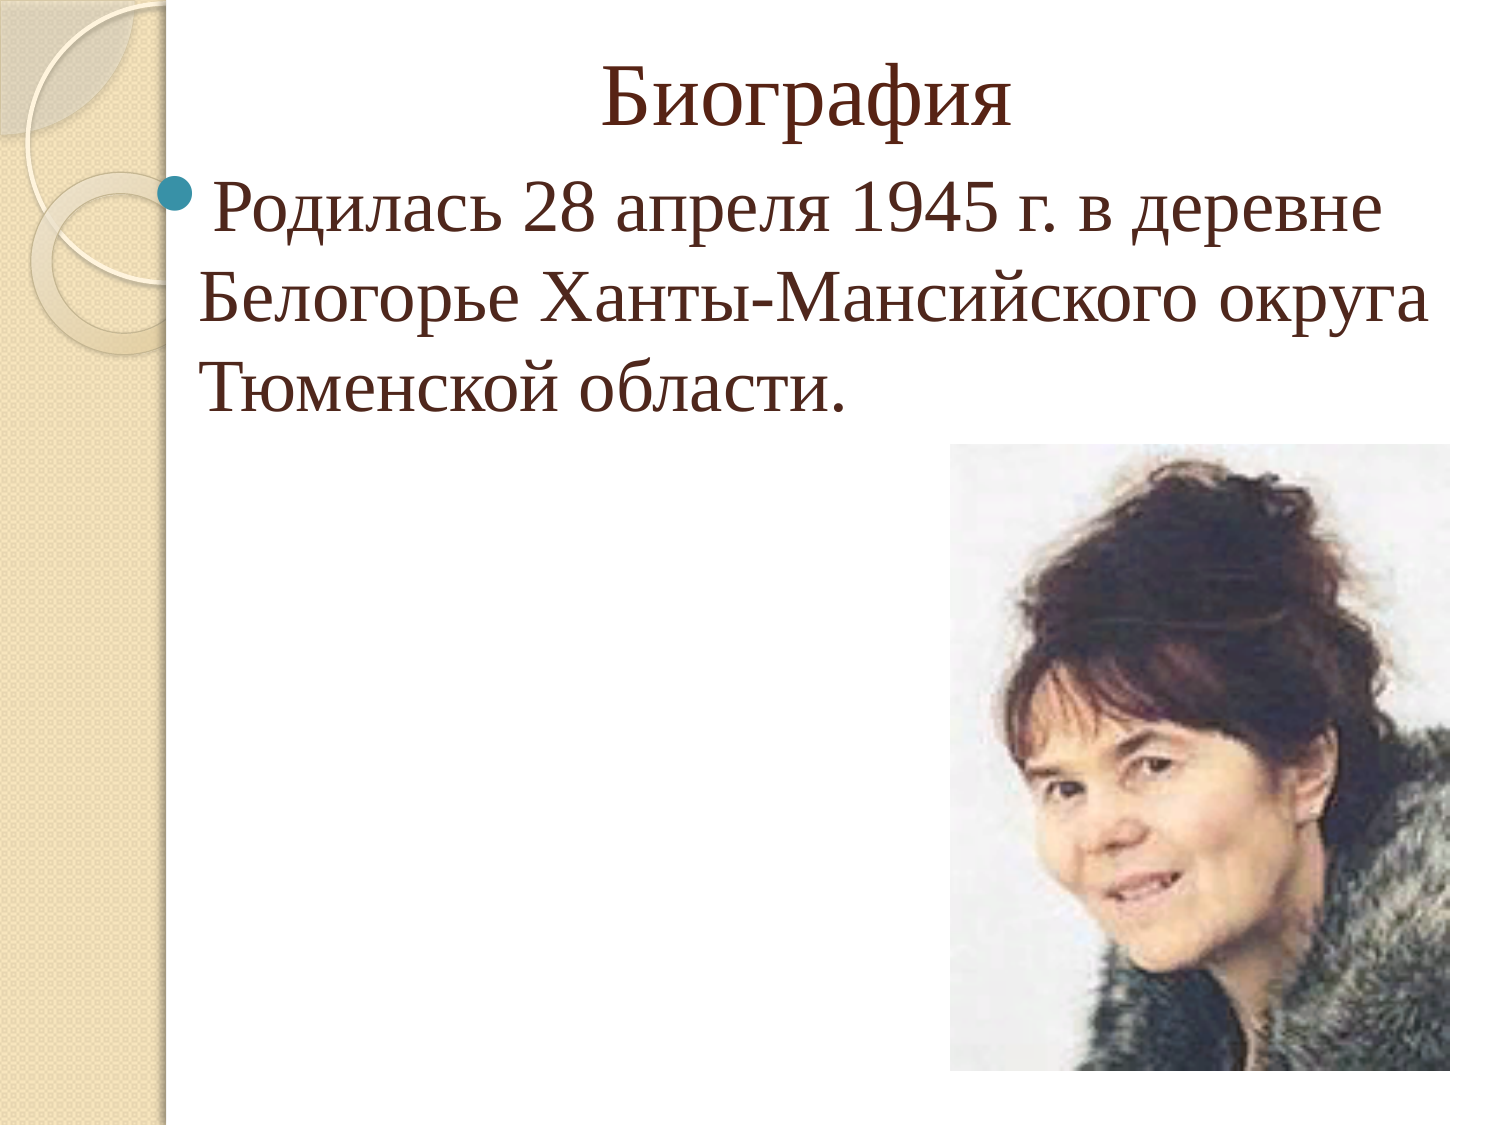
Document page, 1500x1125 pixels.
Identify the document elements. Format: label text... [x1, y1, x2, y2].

list Родилась 28 апреля 1945 г. в деревне Белогорье Ханты-Мансийского округа Тюменской области. [123, 149, 1500, 1083]
picture [950, 444, 1450, 1071]
title Биография [171, 19, 1466, 149]
